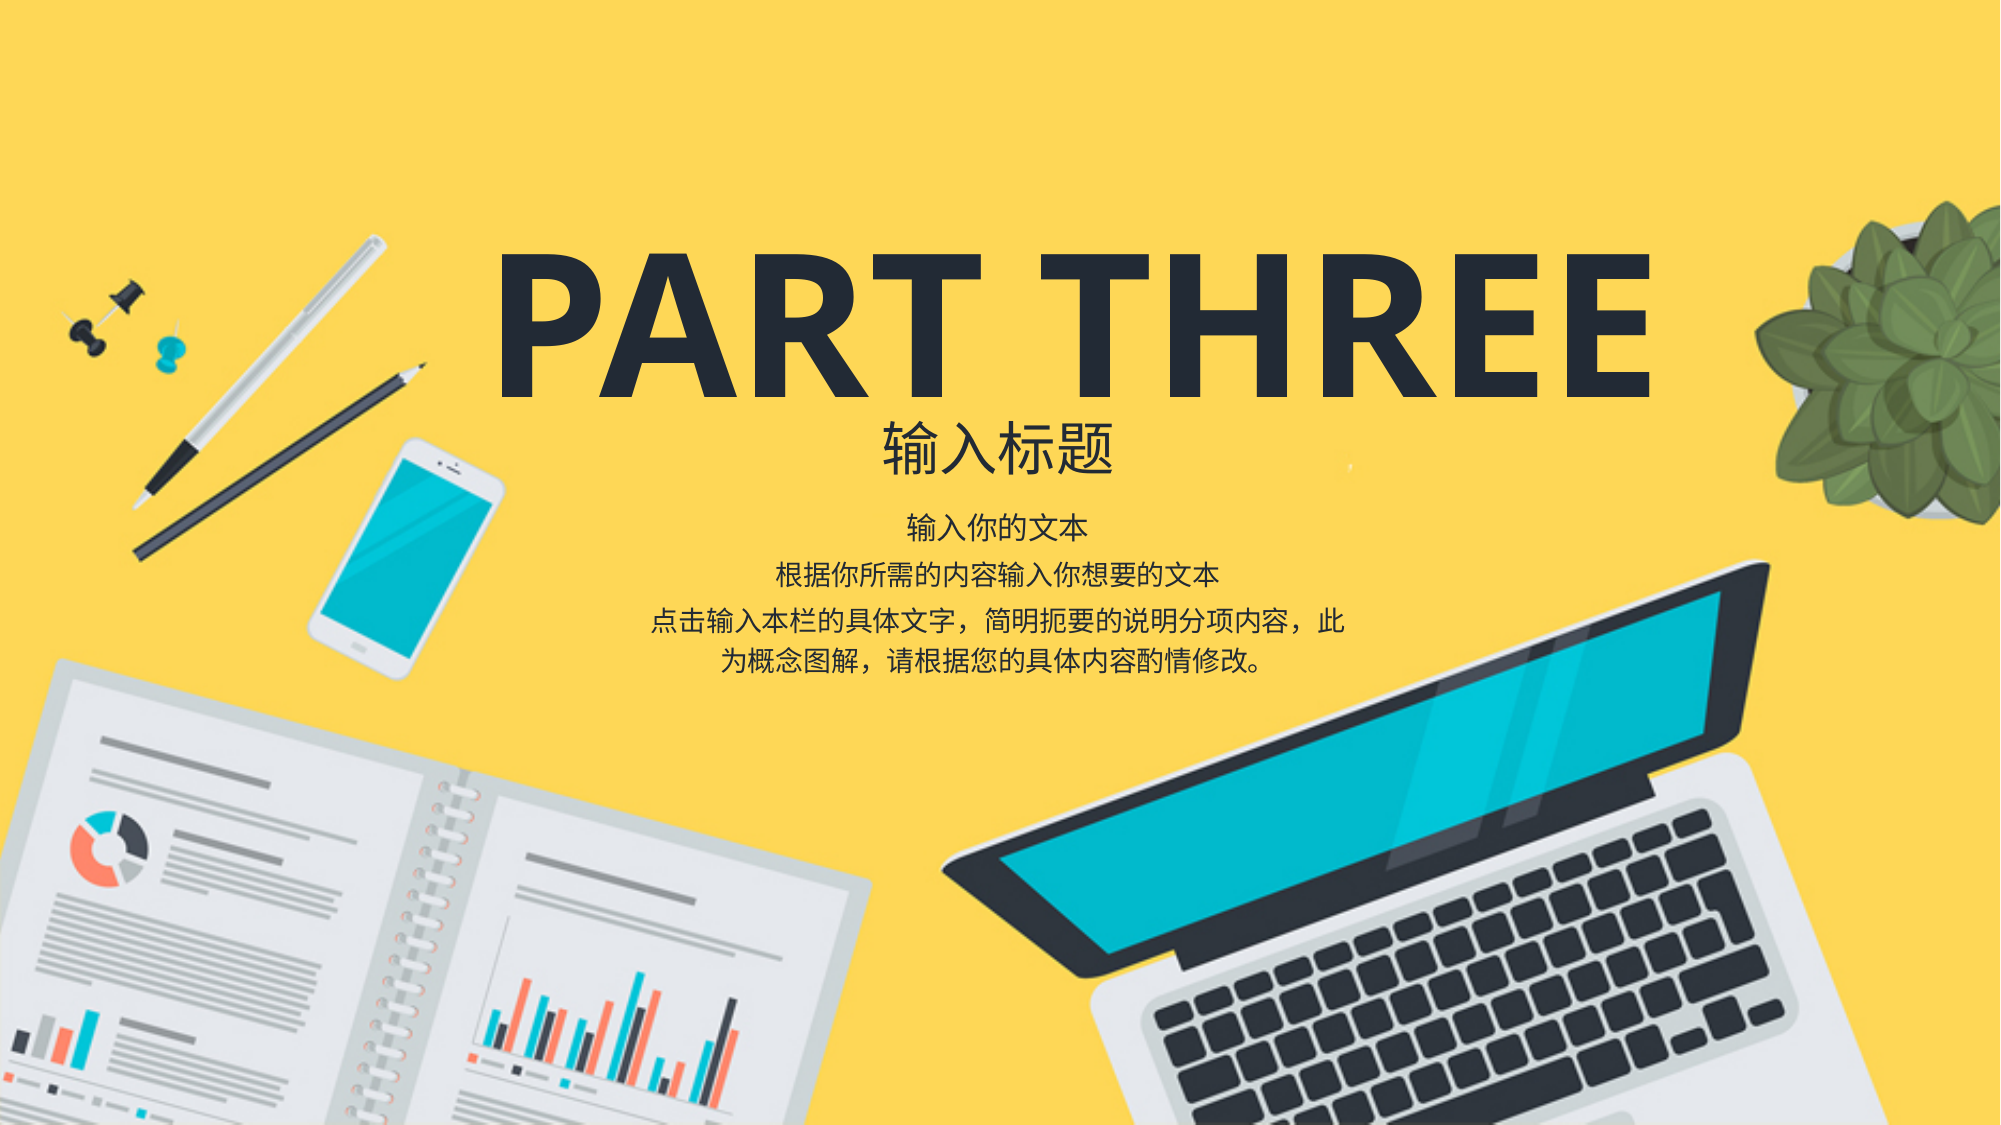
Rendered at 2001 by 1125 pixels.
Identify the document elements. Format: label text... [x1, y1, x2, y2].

text_box 输入你的文本 根据你所需的内容输入你想要的文本 点击输入本栏的具体文字，简明扼要的说明分项内容，此为概念图解，请根据您的具体内容酌情修改。 [620, 490, 1376, 689]
picture [0, 0, 2001, 1125]
text_box PART THREE [365, 189, 1833, 445]
text_box 输入标题 [565, 404, 1430, 489]
